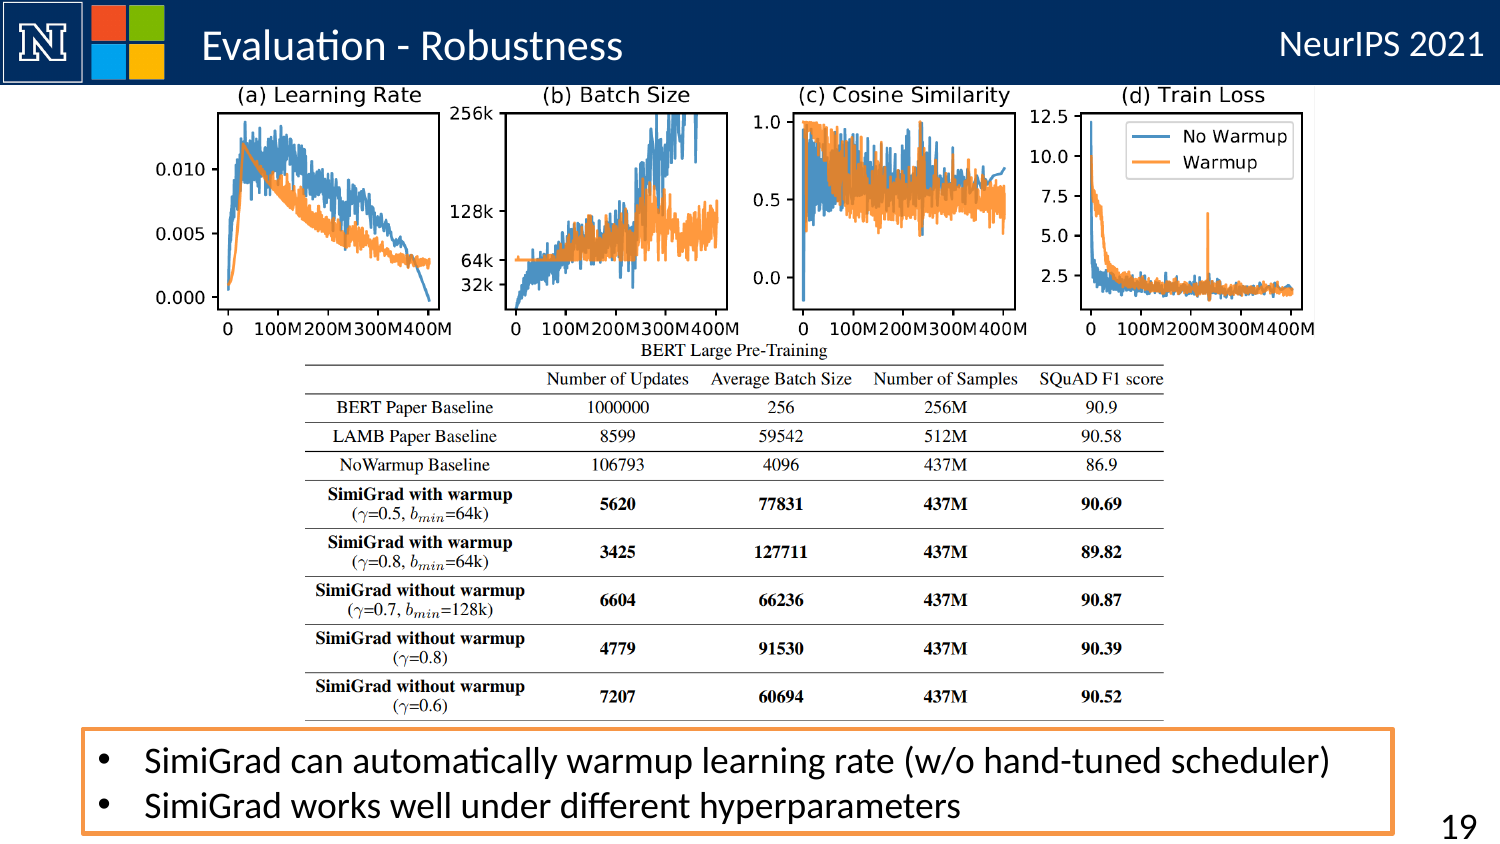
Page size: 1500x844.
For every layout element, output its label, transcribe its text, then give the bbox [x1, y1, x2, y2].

picture [0, 0, 1500, 722]
slide_number 19 [1425, 794, 1500, 840]
text_box SimiGrad can automatically warmup learning rate (w/o hand-tuned scheduler) SimiGrad works well under different hyperparameters [81, 727, 1395, 836]
title Evaluation - Robustness [186, 8, 1284, 77]
